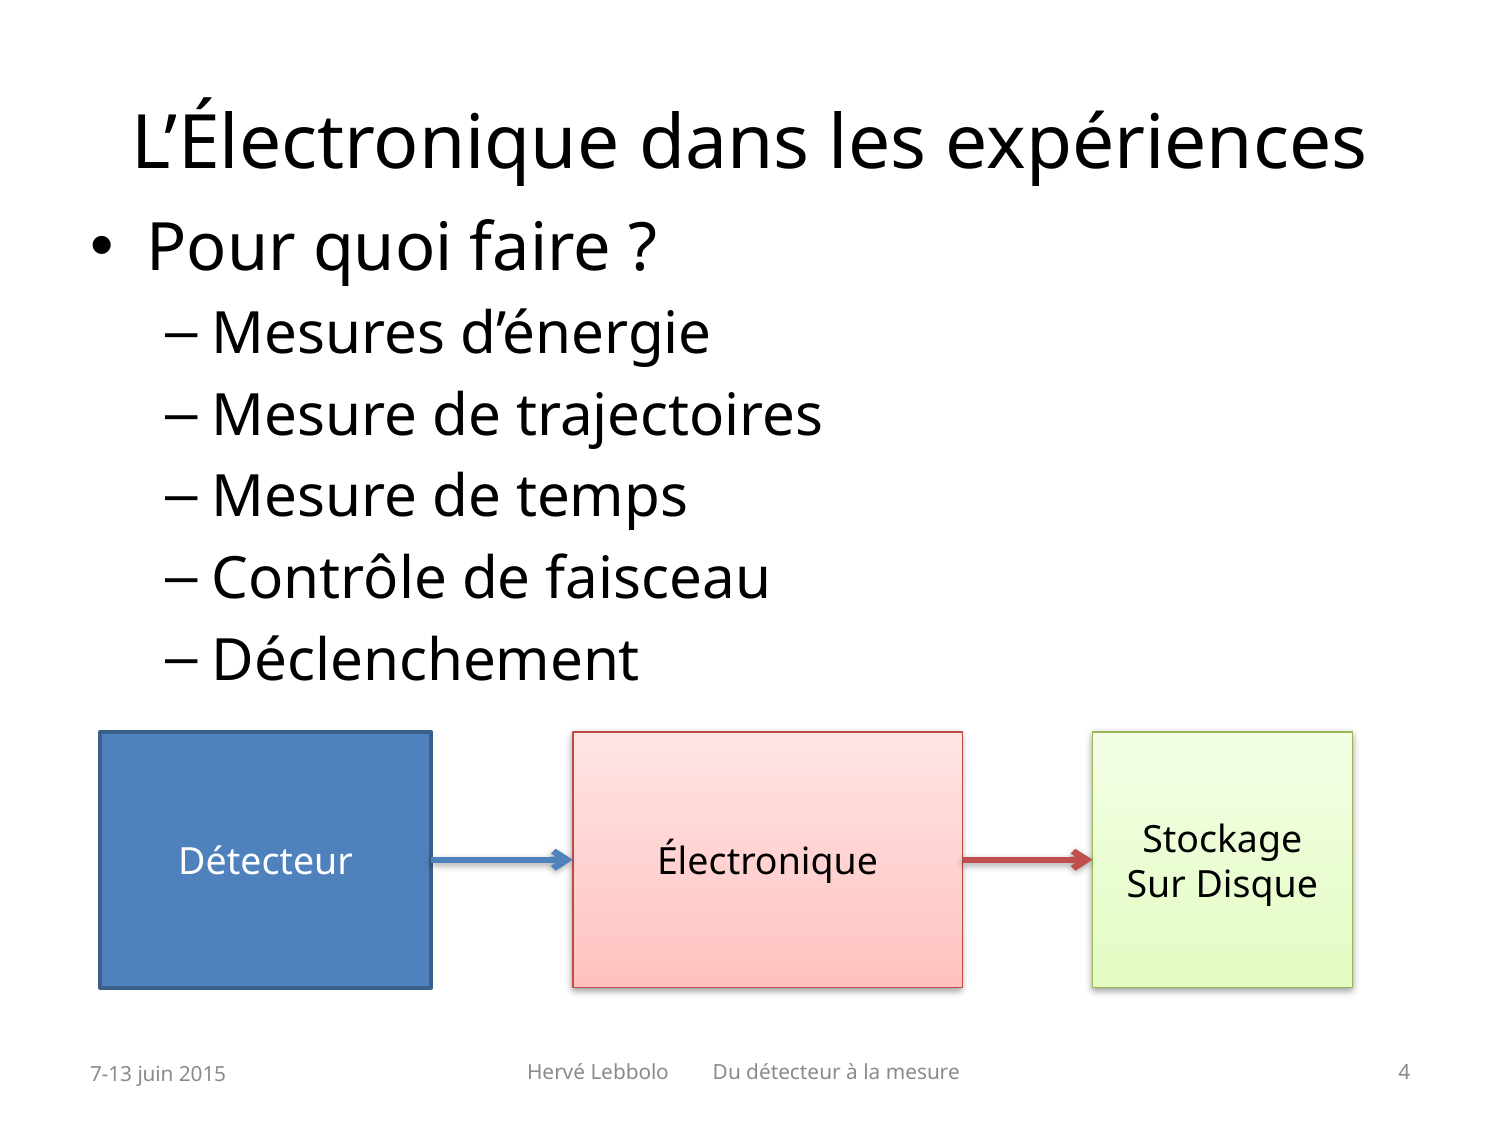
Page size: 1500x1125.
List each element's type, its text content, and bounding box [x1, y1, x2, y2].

text_box Détecteur [98, 730, 433, 990]
list Pour quoi faire ? Mesures d’énergie Mesure de trajectoires Mesure de temps Contrôle de faisceau Déclenchement [75, 196, 1425, 1106]
text_box Électronique [572, 731, 963, 988]
slide_number 4 [1246, 1042, 1425, 1103]
footer Hervé Lebbolo Du détecteur à la mesure [347, 1042, 1140, 1103]
title L’Électronique dans les expériences [75, 45, 1425, 196]
text_box Stockage Sur Disque [1092, 731, 1353, 988]
slide_number 7-13 juin 2015 [75, 1042, 303, 1103]
